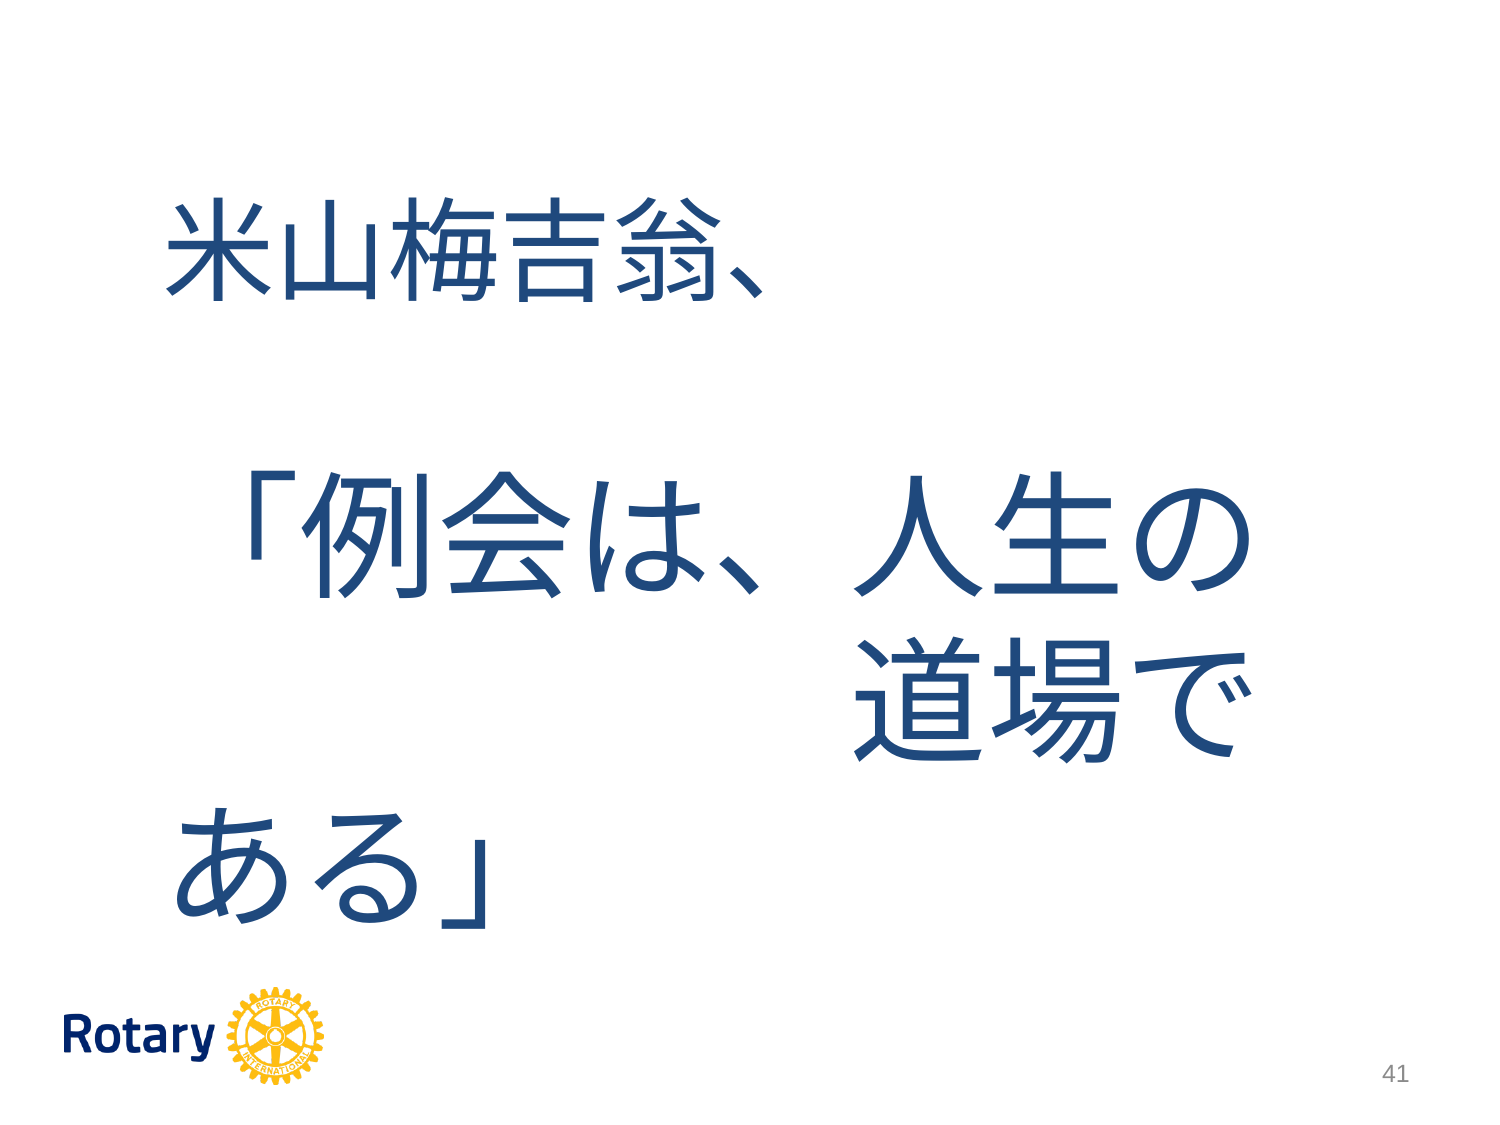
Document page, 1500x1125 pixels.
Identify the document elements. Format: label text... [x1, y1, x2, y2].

picture [64, 987, 324, 1086]
slide_number 41 [1074, 1042, 1425, 1103]
text_box 米山梅吉翁、 「例会は、人生の 道場である」 [147, 172, 1412, 953]
